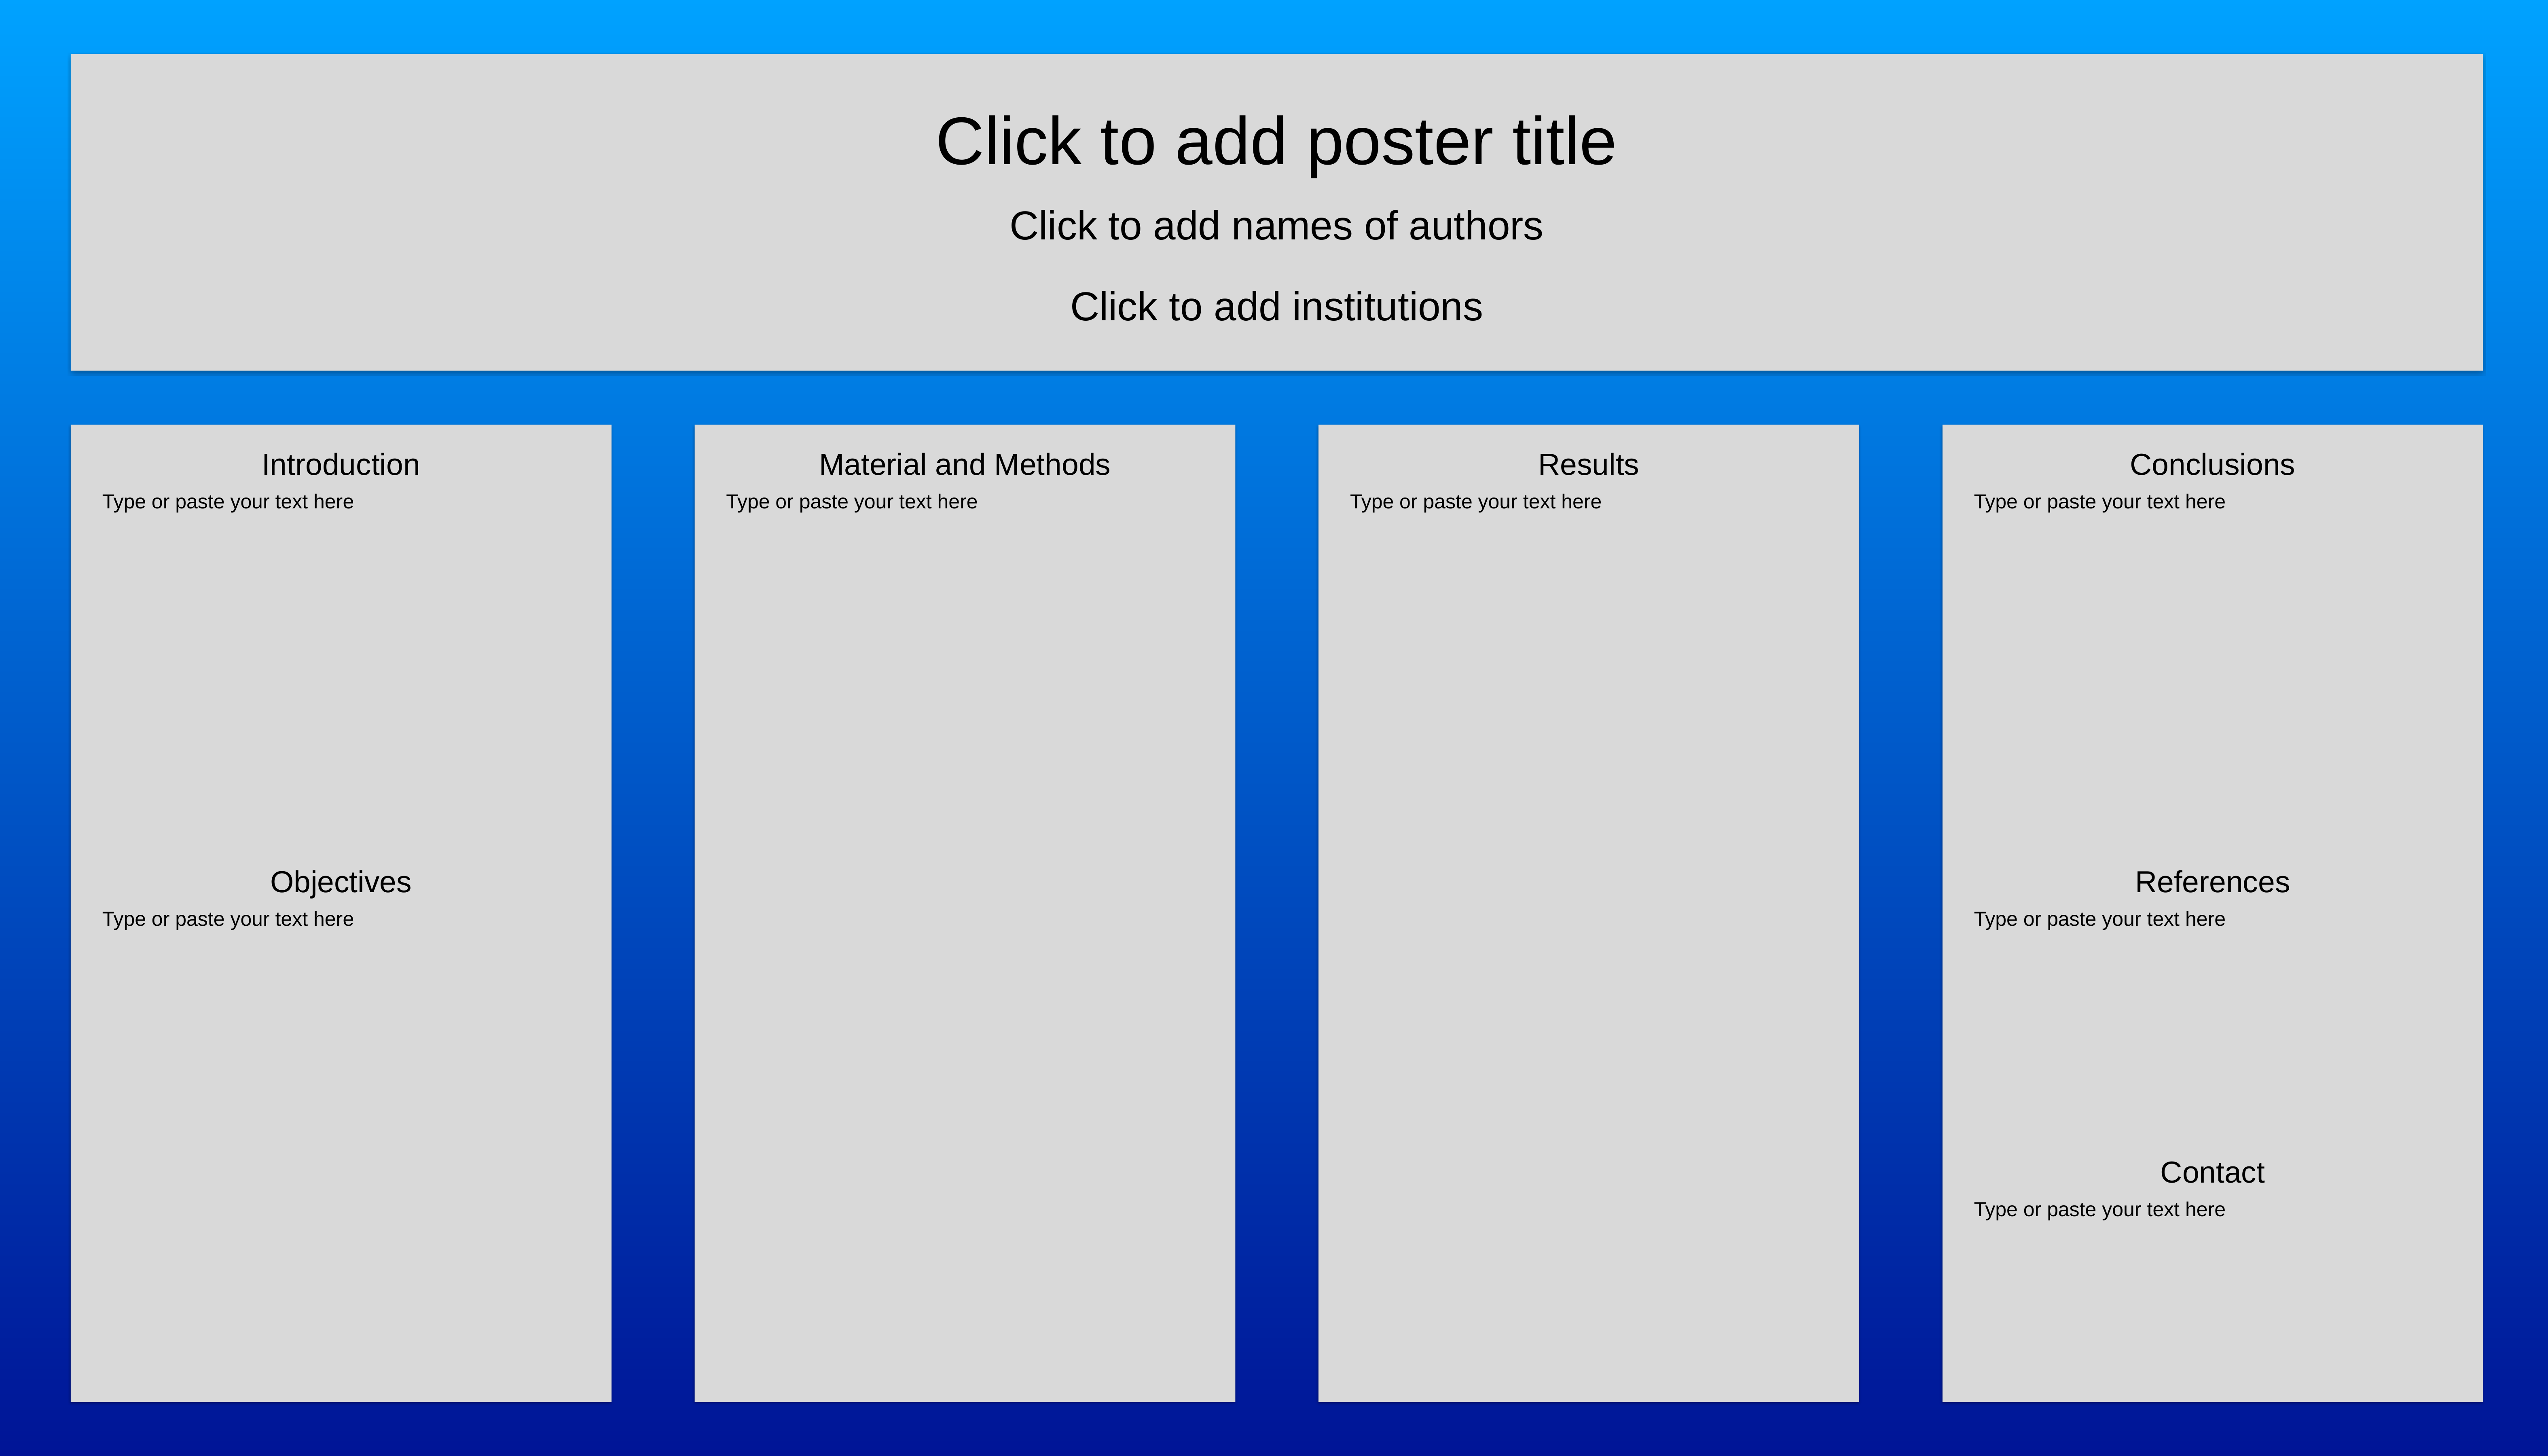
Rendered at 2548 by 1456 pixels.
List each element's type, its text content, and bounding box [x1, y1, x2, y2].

text_box Type or paste your text here [720, 485, 1210, 516]
text_box [70, 424, 612, 1402]
text_box Click to add names of authors [97, 196, 2457, 251]
text_box Type or paste your text here [1344, 485, 1834, 516]
text_box Click to add poster title [97, 94, 2457, 181]
text_box Type or paste your text here [1968, 1193, 2458, 1223]
text_box References [1968, 859, 2458, 902]
text_box [70, 53, 2483, 371]
text_box [1318, 424, 1860, 1402]
text_box Conclusions [1968, 441, 2458, 484]
text_box Material and Methods [720, 441, 1210, 484]
text_box Type or paste your text here [1968, 485, 2458, 516]
text_box Click to add institutions [97, 277, 2457, 332]
text_box Type or paste your text here [96, 485, 586, 516]
text_box Results [1344, 441, 1834, 484]
text_box Objectives [96, 859, 586, 902]
text_box Introduction [96, 441, 586, 484]
text_box Contact [1968, 1149, 2458, 1192]
text_box Type or paste your text here [1968, 903, 2458, 933]
text_box [694, 424, 1236, 1402]
text_box Type or paste your text here [96, 903, 586, 933]
text_box [1942, 424, 2483, 1402]
